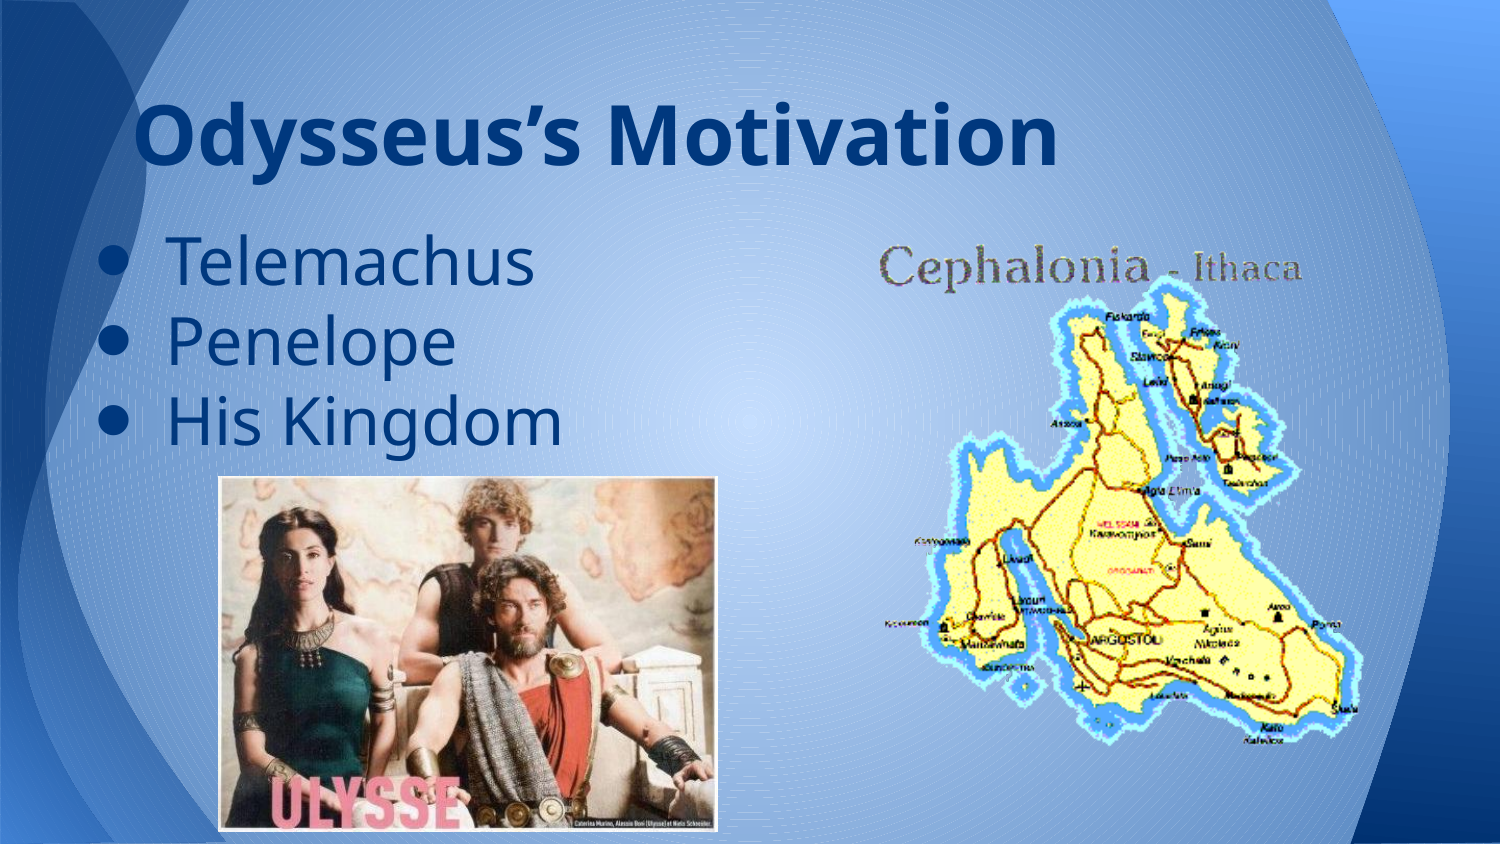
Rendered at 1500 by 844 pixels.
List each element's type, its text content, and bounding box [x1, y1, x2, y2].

list Telemachus Penelope His Kingdom [75, 204, 1425, 800]
title Odysseus’s Motivation [75, 33, 1425, 197]
text_box [218, 476, 718, 832]
text_box [861, 237, 1374, 767]
